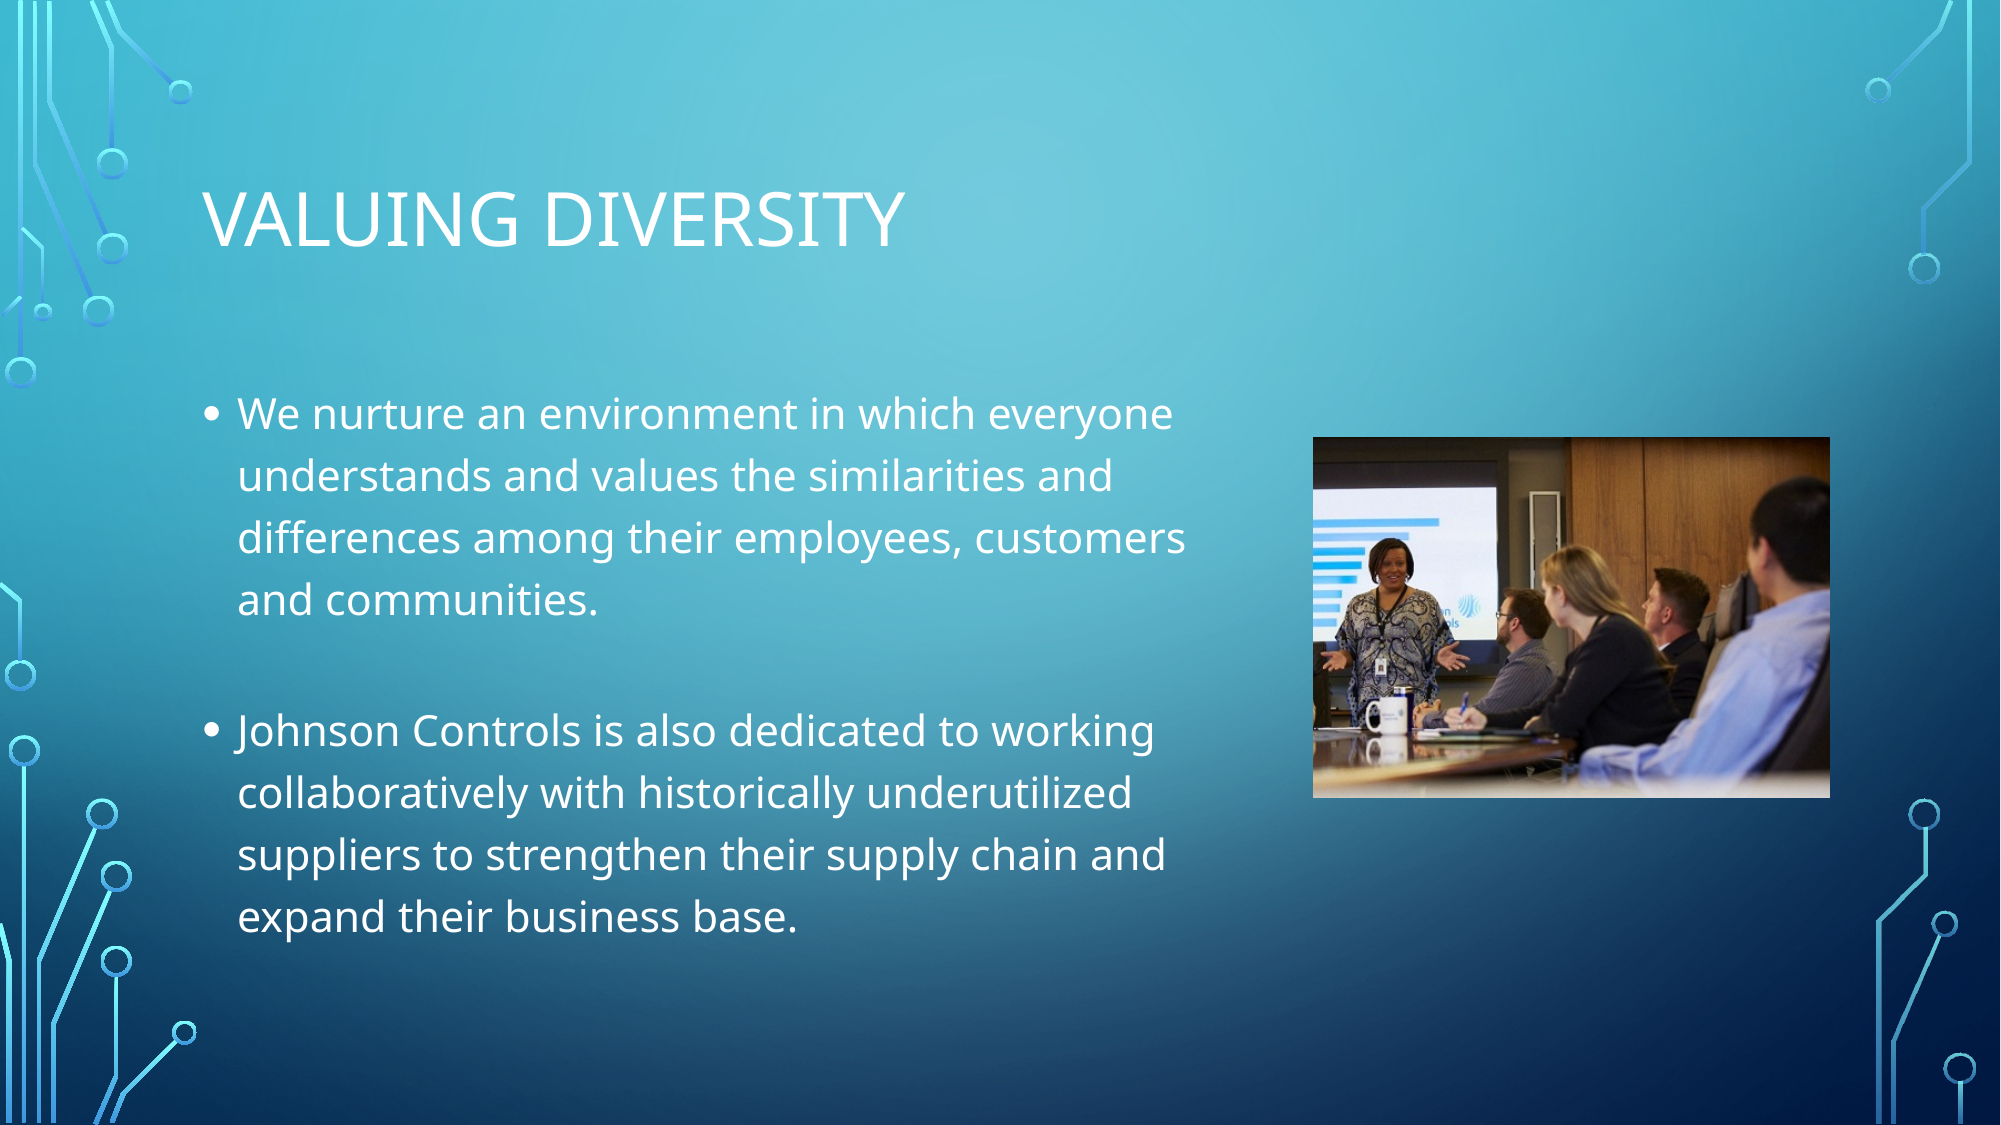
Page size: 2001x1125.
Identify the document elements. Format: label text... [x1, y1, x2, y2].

title valuing diversity [187, 101, 1813, 344]
picture [1312, 436, 1830, 798]
list We nurture an environment in which everyone understands and values the similarities and differences among their employees, customers and communities. Johnson Controls is also dedicated to working collaboratively with historically underutilized suppliers to strengthen their supply chain and expand their business base. [187, 369, 1266, 950]
